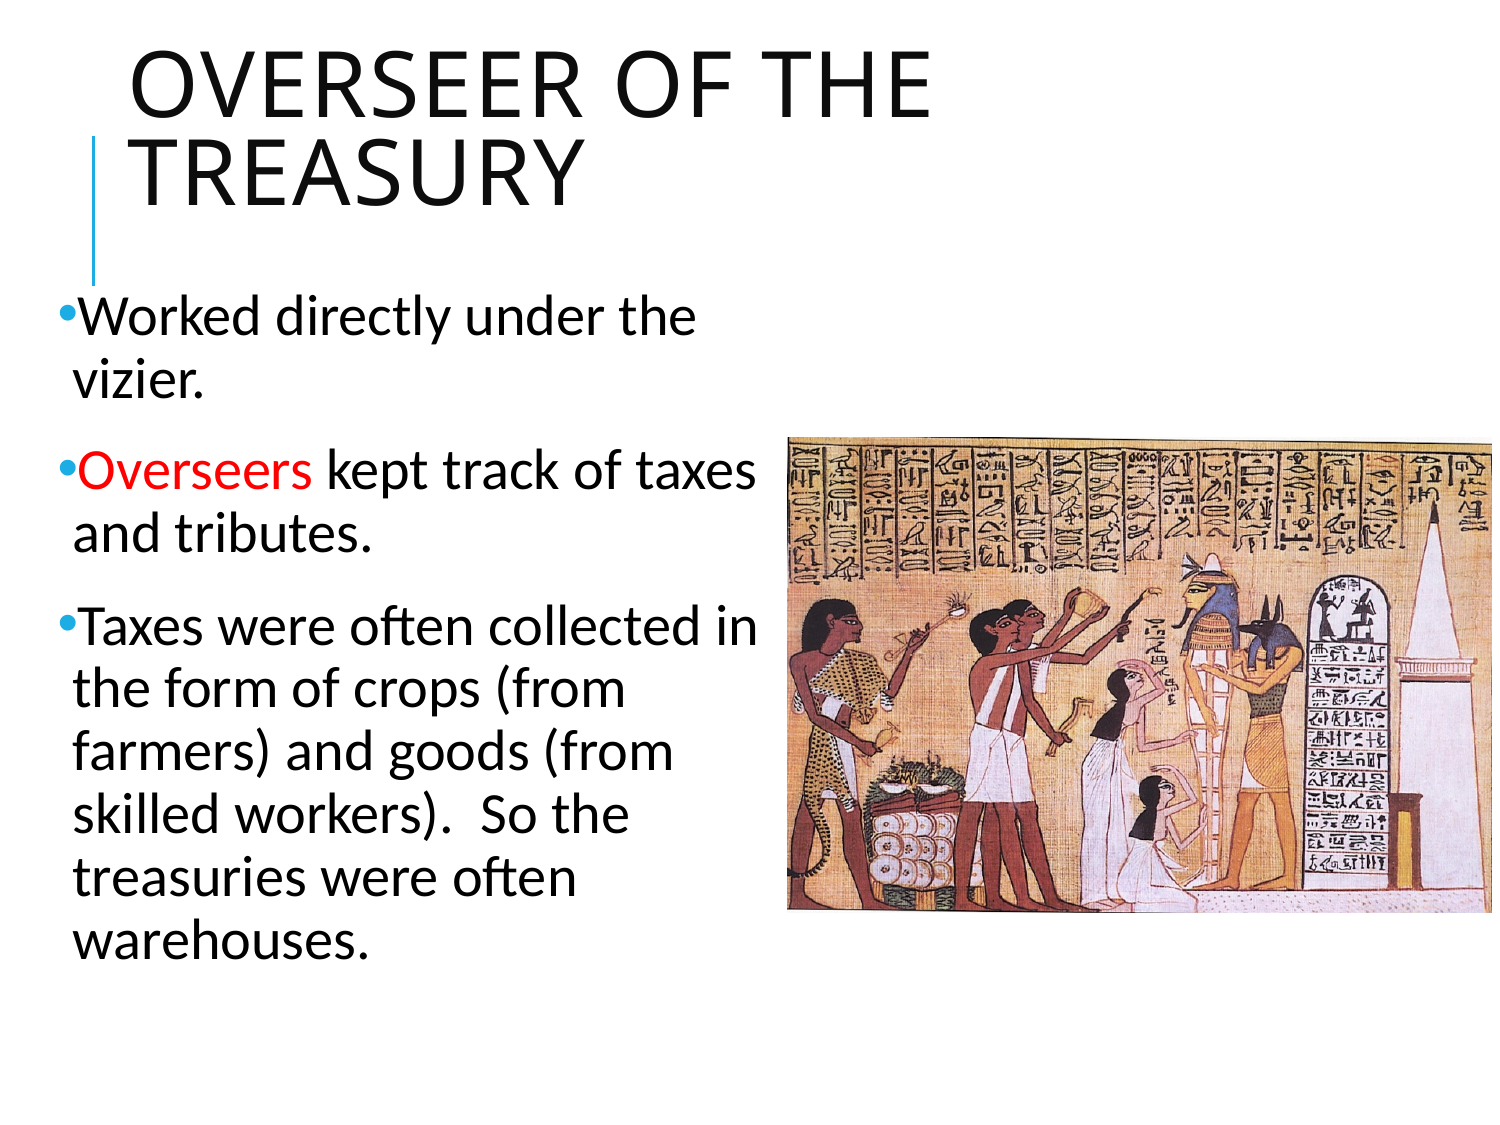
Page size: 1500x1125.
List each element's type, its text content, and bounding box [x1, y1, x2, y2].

title Overseer of the treasury [112, 12, 1309, 259]
list Worked directly under the vizier. Overseers kept track of taxes and tributes. Taxes were often collected in the form of crops (from farmers) and goods (from skilled workers). So the treasuries were often warehouses. [50, 277, 825, 1073]
picture [787, 437, 1492, 913]
